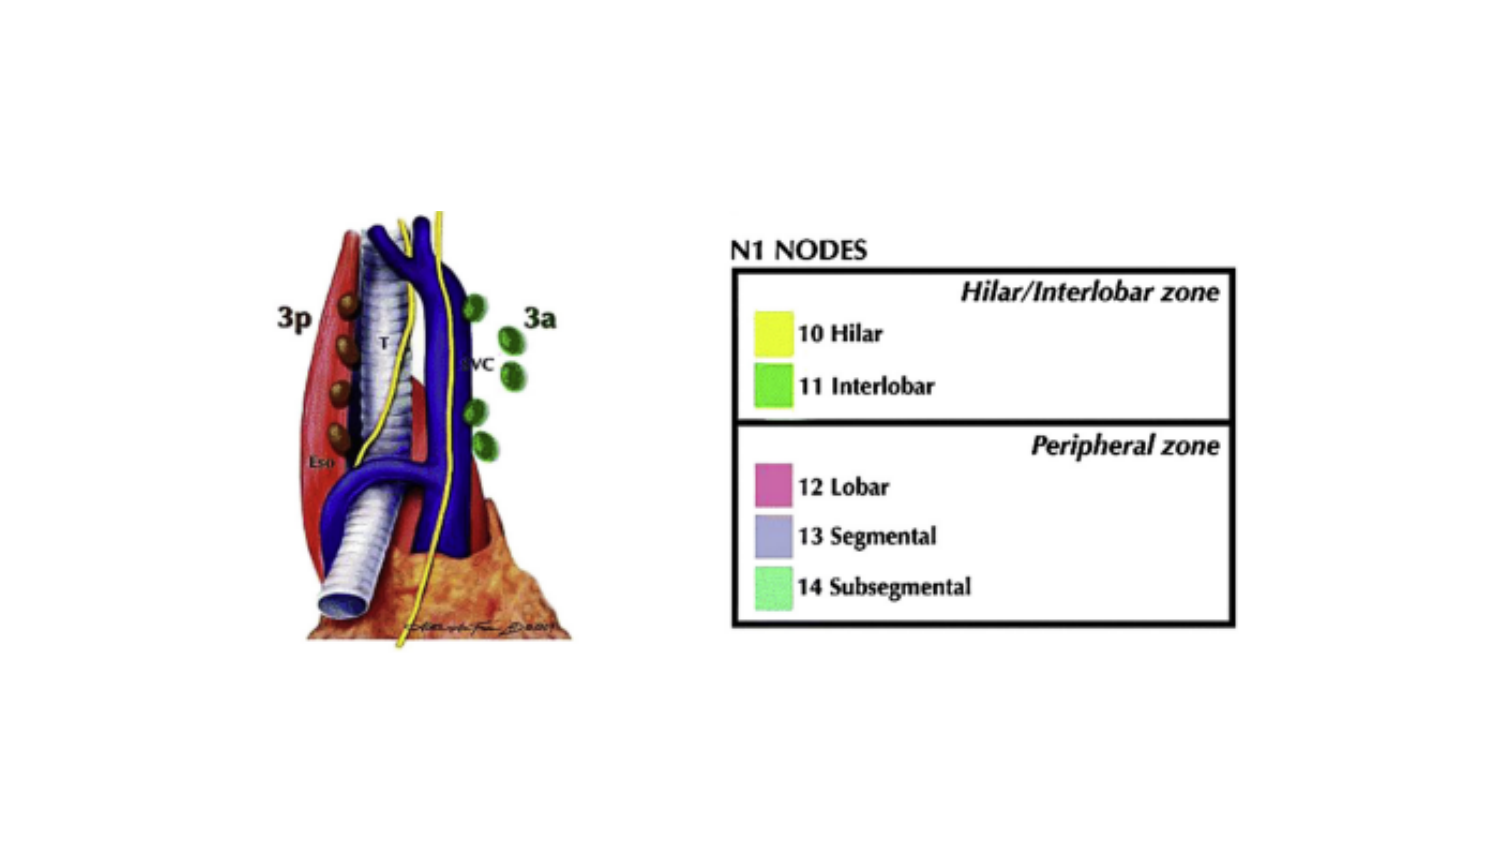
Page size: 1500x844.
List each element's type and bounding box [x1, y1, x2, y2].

picture [169, 211, 1266, 659]
